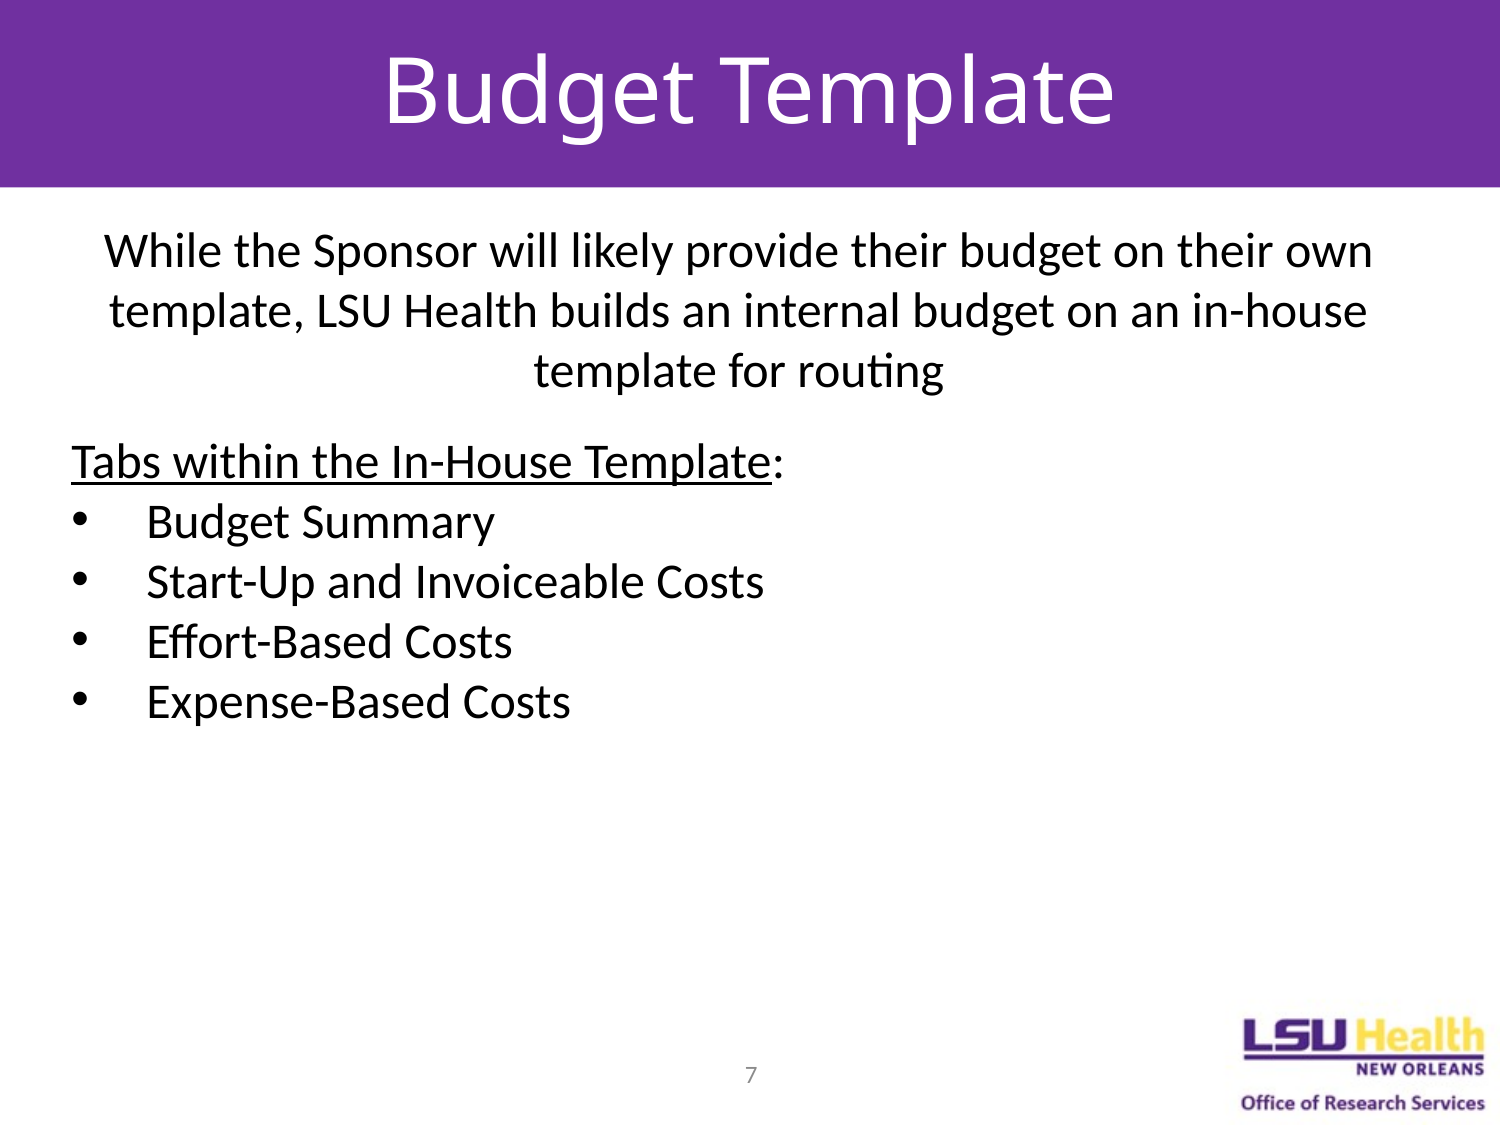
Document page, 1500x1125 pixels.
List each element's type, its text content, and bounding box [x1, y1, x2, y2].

picture [0, 188, 1500, 1125]
text_box Tabs within the In-House Template: Budget Summary Start-Up and Invoiceable Costs Effort-Based Costs Expense-Based Costs [56, 421, 1446, 736]
text_box While the Sponsor will likely provide their budget on their own template, LSU Health builds an internal budget on an in-house template for routing [44, 210, 1434, 406]
slide_number 7 [701, 1044, 802, 1104]
title Budget Template [0, 0, 1500, 188]
